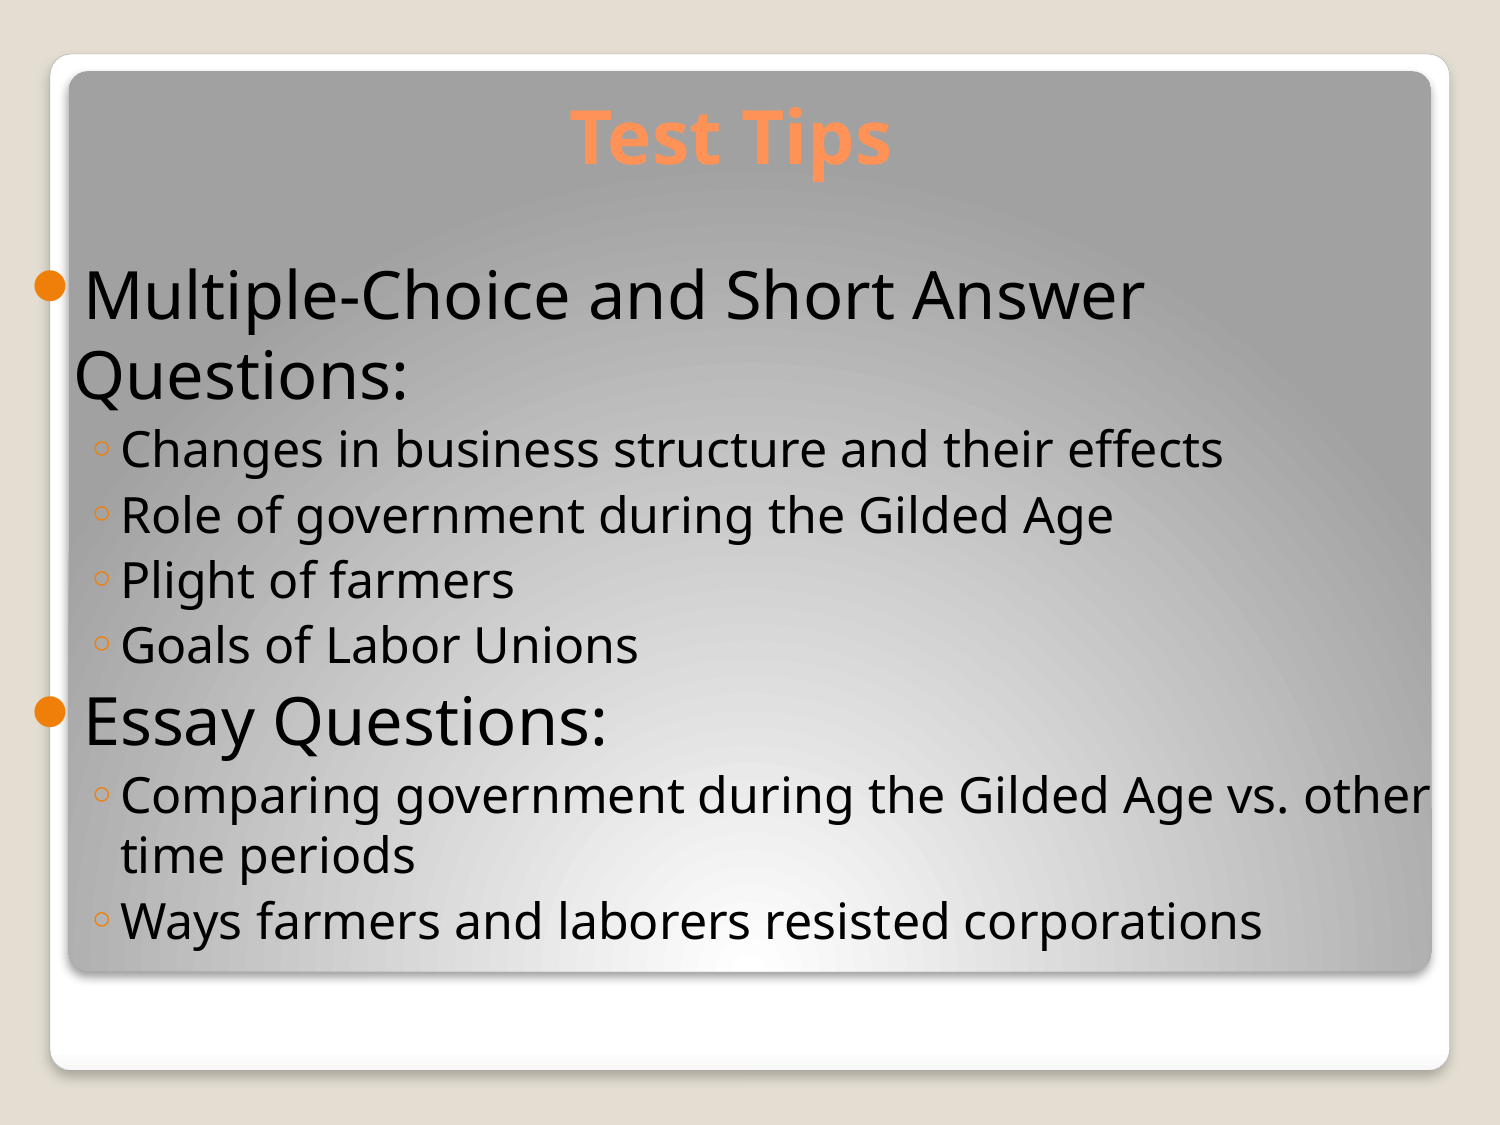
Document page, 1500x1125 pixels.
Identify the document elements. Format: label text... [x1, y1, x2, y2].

list Multiple-Choice and Short Answer Questions: Changes in business structure and their effects Role of government during the Gilded Age Plight of farmers Goals of Labor Unions Essay Questions: Comparing government during the Gilded Age vs. other time periods Ways farmers and laborers resisted corporations [0, 237, 1500, 1125]
title Test Tips [112, 37, 1350, 188]
